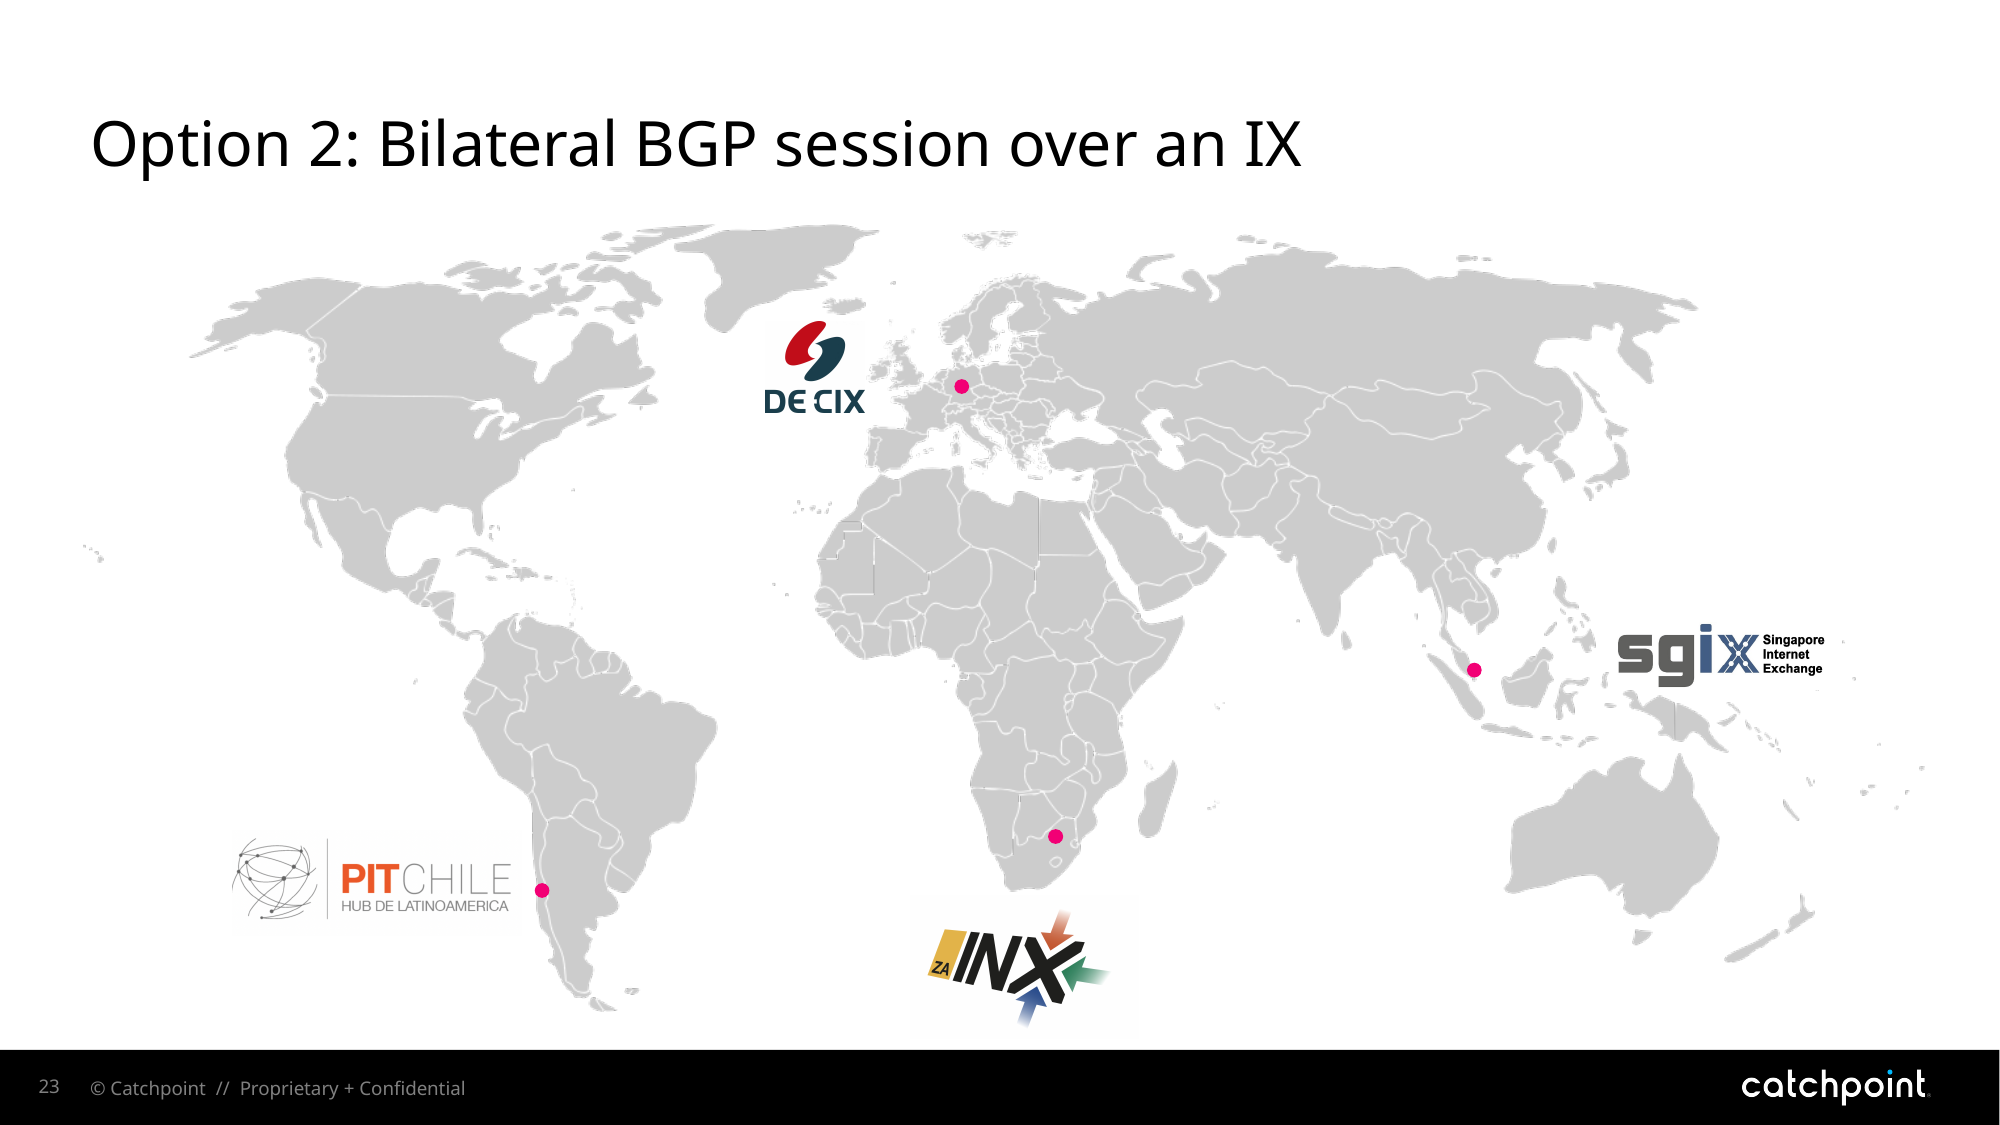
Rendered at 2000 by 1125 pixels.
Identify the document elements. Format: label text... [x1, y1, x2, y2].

picture [1741, 1068, 1932, 1107]
title Option 2: Bilateral BGP session over an IX [74, 45, 1925, 188]
picture [83, 224, 1925, 1039]
